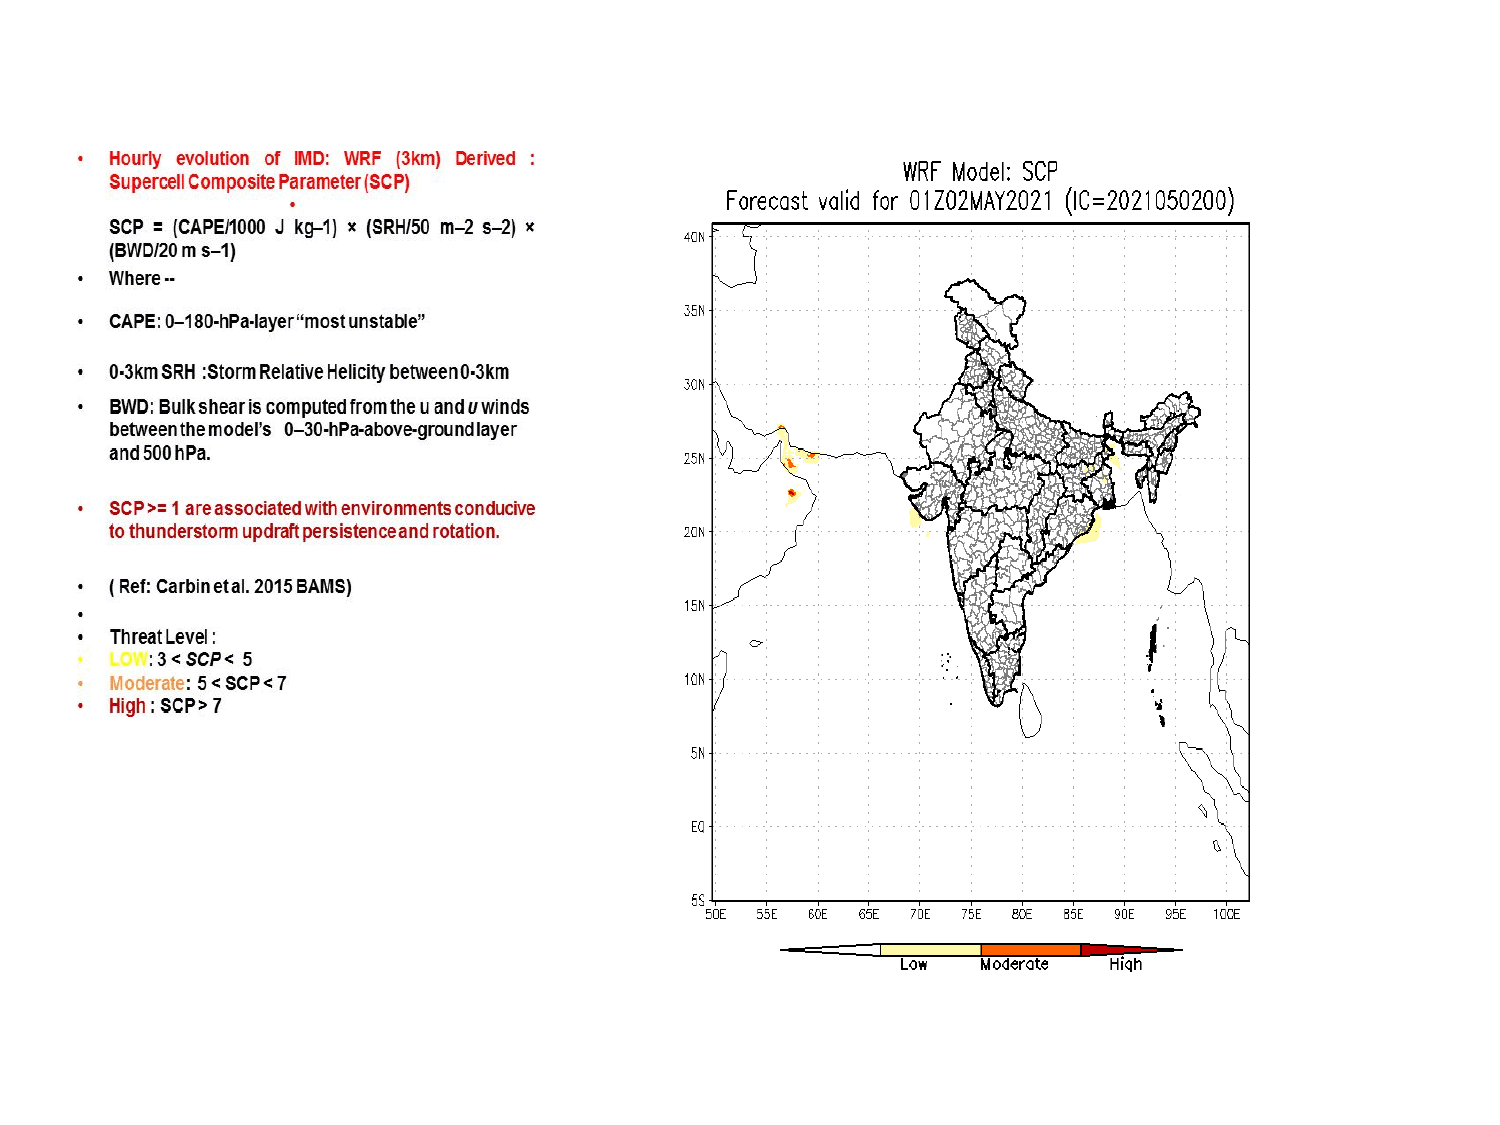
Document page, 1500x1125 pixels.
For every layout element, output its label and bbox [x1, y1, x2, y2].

picture [74, 149, 1426, 976]
